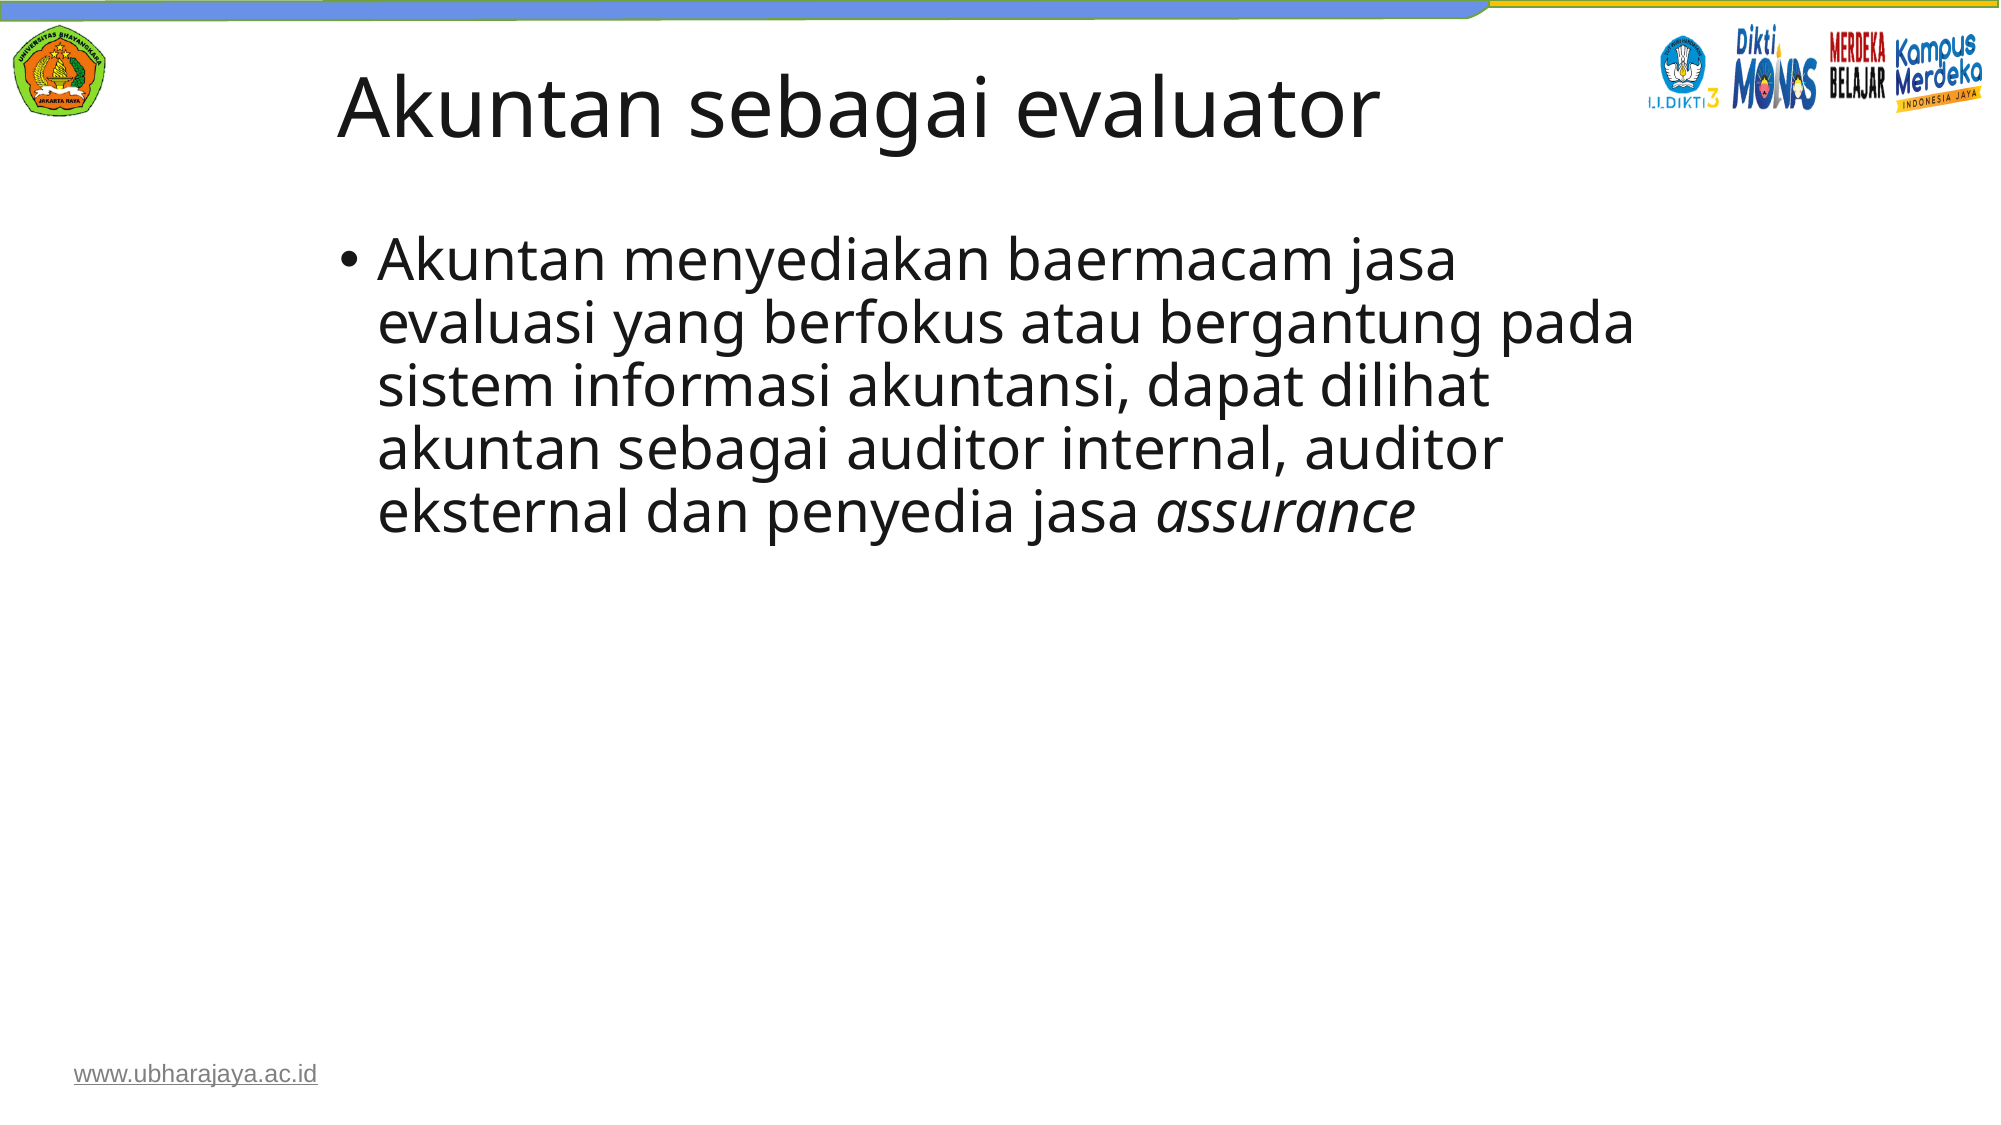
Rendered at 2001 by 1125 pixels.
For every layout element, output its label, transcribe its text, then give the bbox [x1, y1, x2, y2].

picture [1896, 34, 1982, 113]
picture [1675, 46, 1700, 87]
picture [1633, 22, 1817, 148]
picture [1823, 24, 1892, 113]
list Akuntan menyediakan baermacam jasa evaluasi yang berfokus atau bergantung pada sistem informasi akuntansi, dapat dilihat akuntan sebagai auditor internal, auditor eksternal dan penyedia jasa assurance [324, 222, 1675, 994]
title Akuntan sebagai evaluator [322, 58, 1675, 198]
picture [10, 22, 108, 119]
